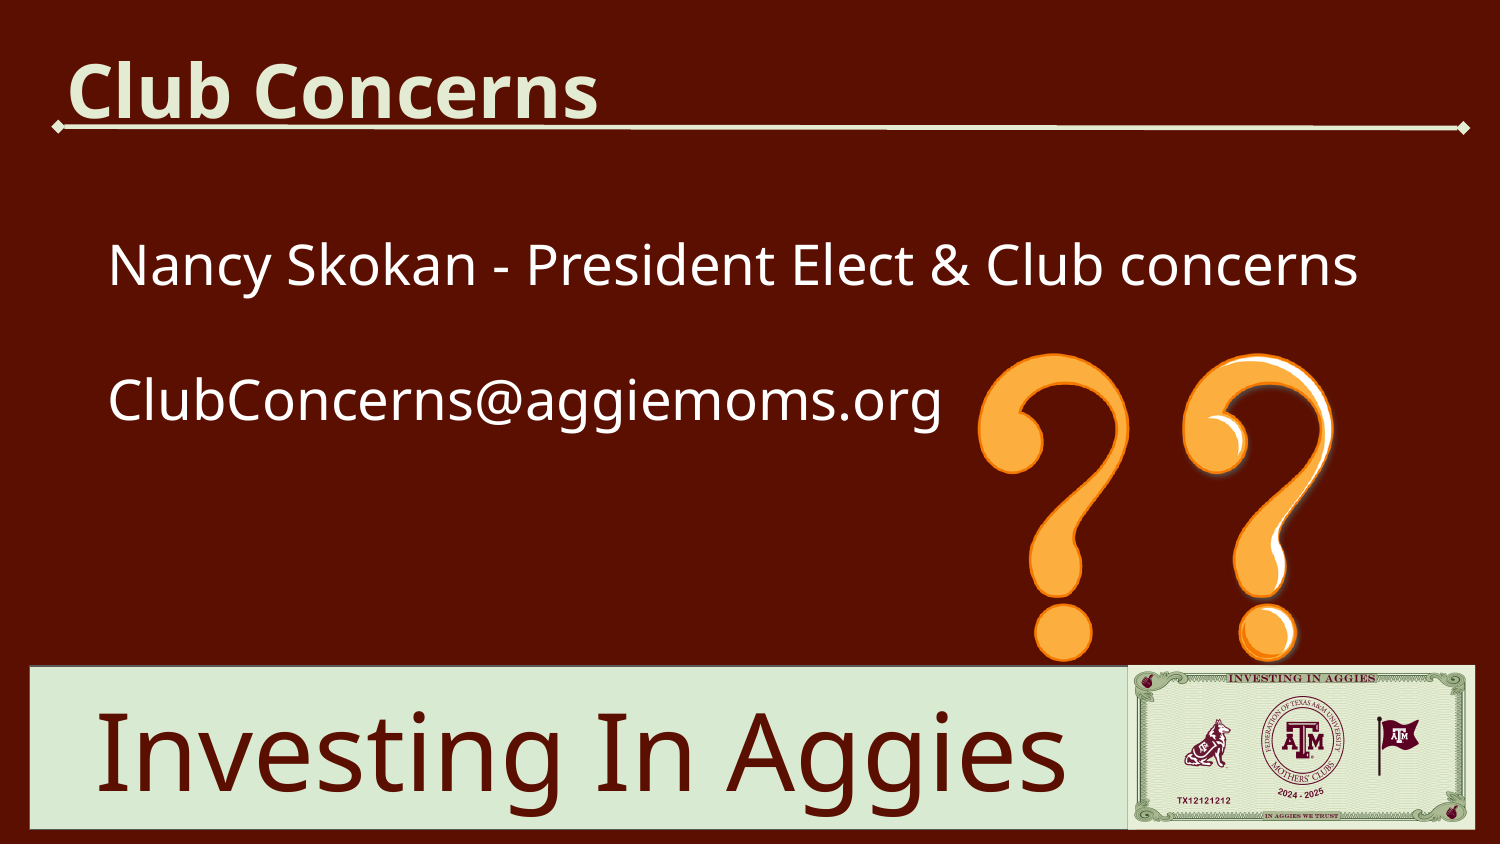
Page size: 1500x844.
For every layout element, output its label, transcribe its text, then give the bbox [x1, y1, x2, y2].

picture [966, 342, 1493, 844]
text_box Nancy Skokan - President Elect & Club concerns ClubConcerns@aggiemoms.org [92, 213, 1461, 460]
title Club Concerns [51, 19, 1449, 158]
